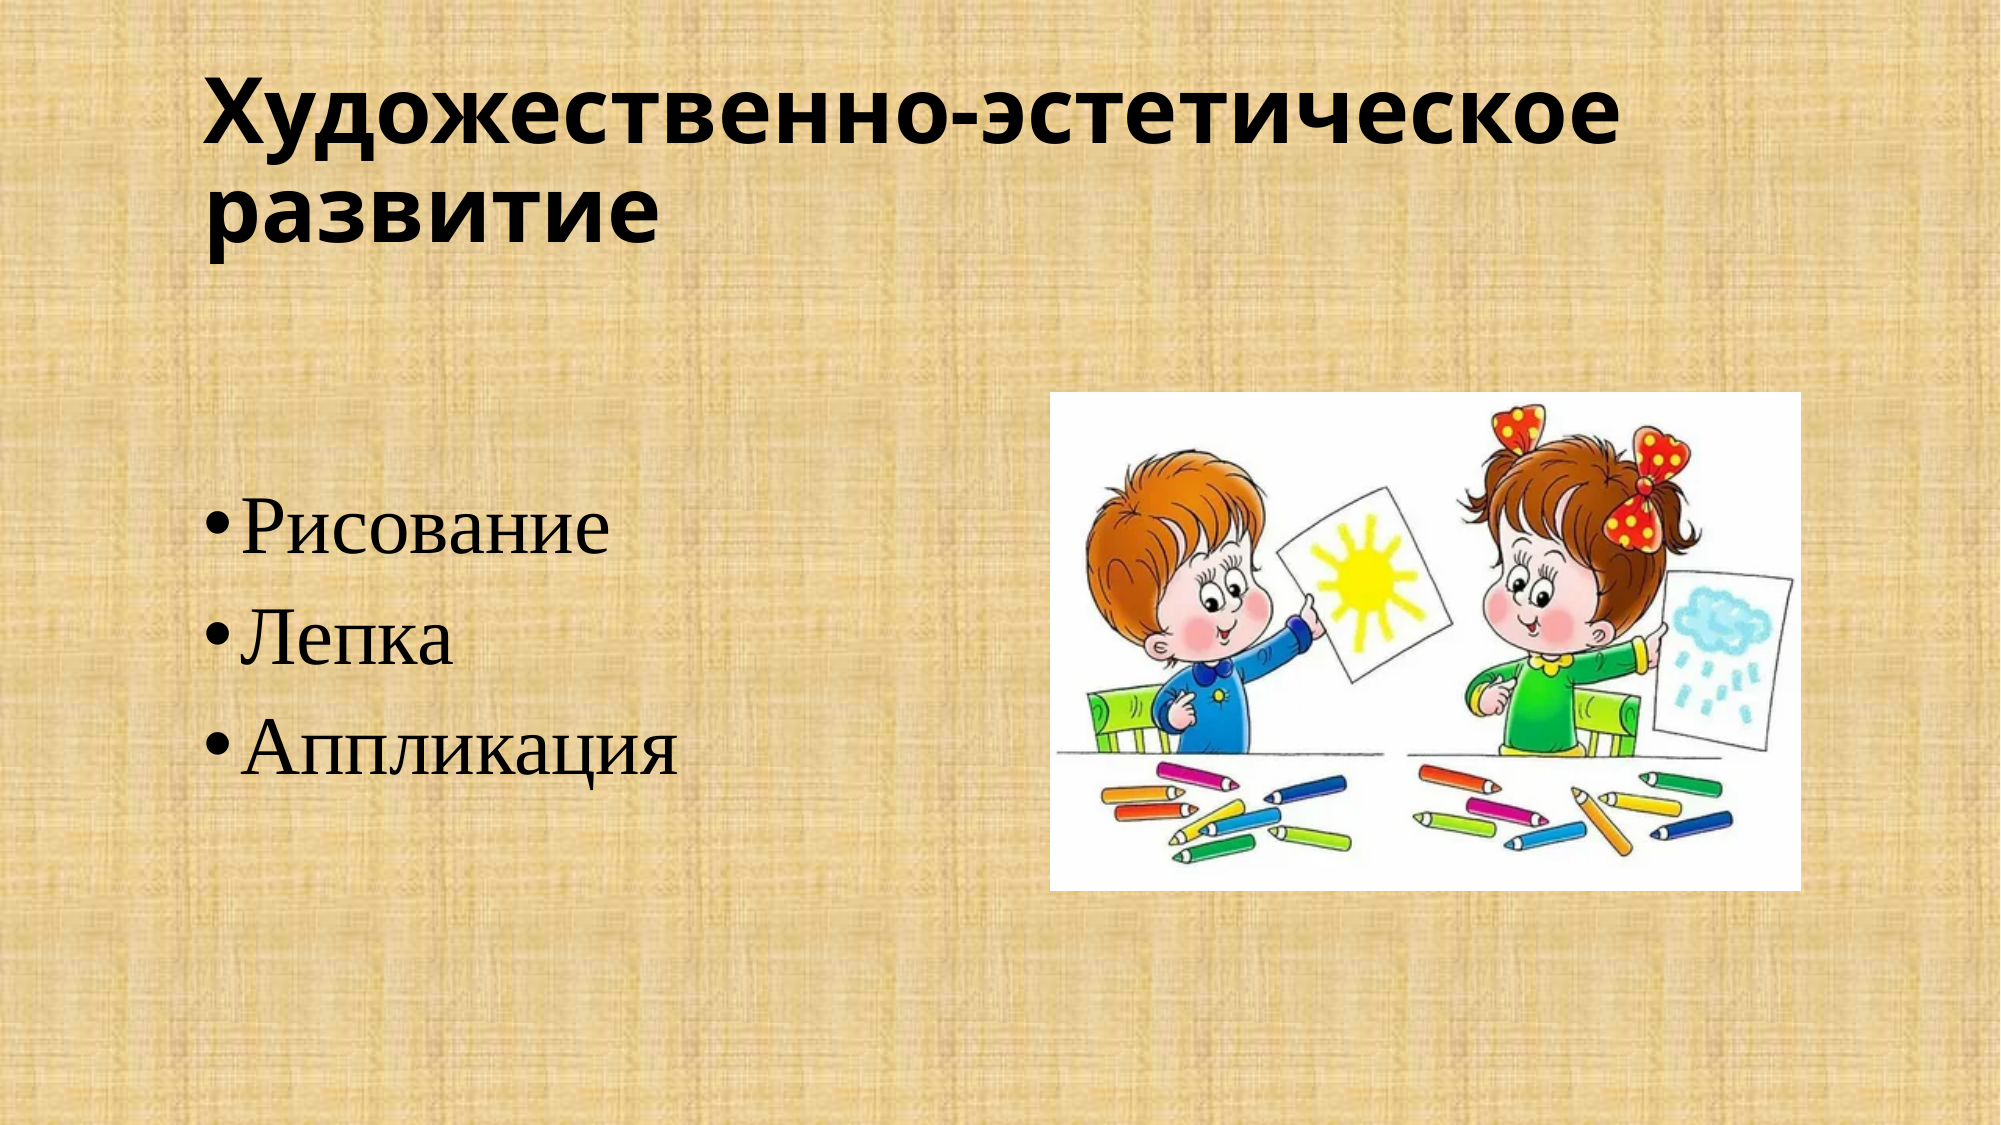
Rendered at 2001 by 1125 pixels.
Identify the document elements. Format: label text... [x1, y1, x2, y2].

picture [0, 0, 2001, 1125]
title Художественно-эстетическое развитие [188, 109, 1914, 327]
list Рисование Лепка Аппликация [188, 474, 1022, 1125]
